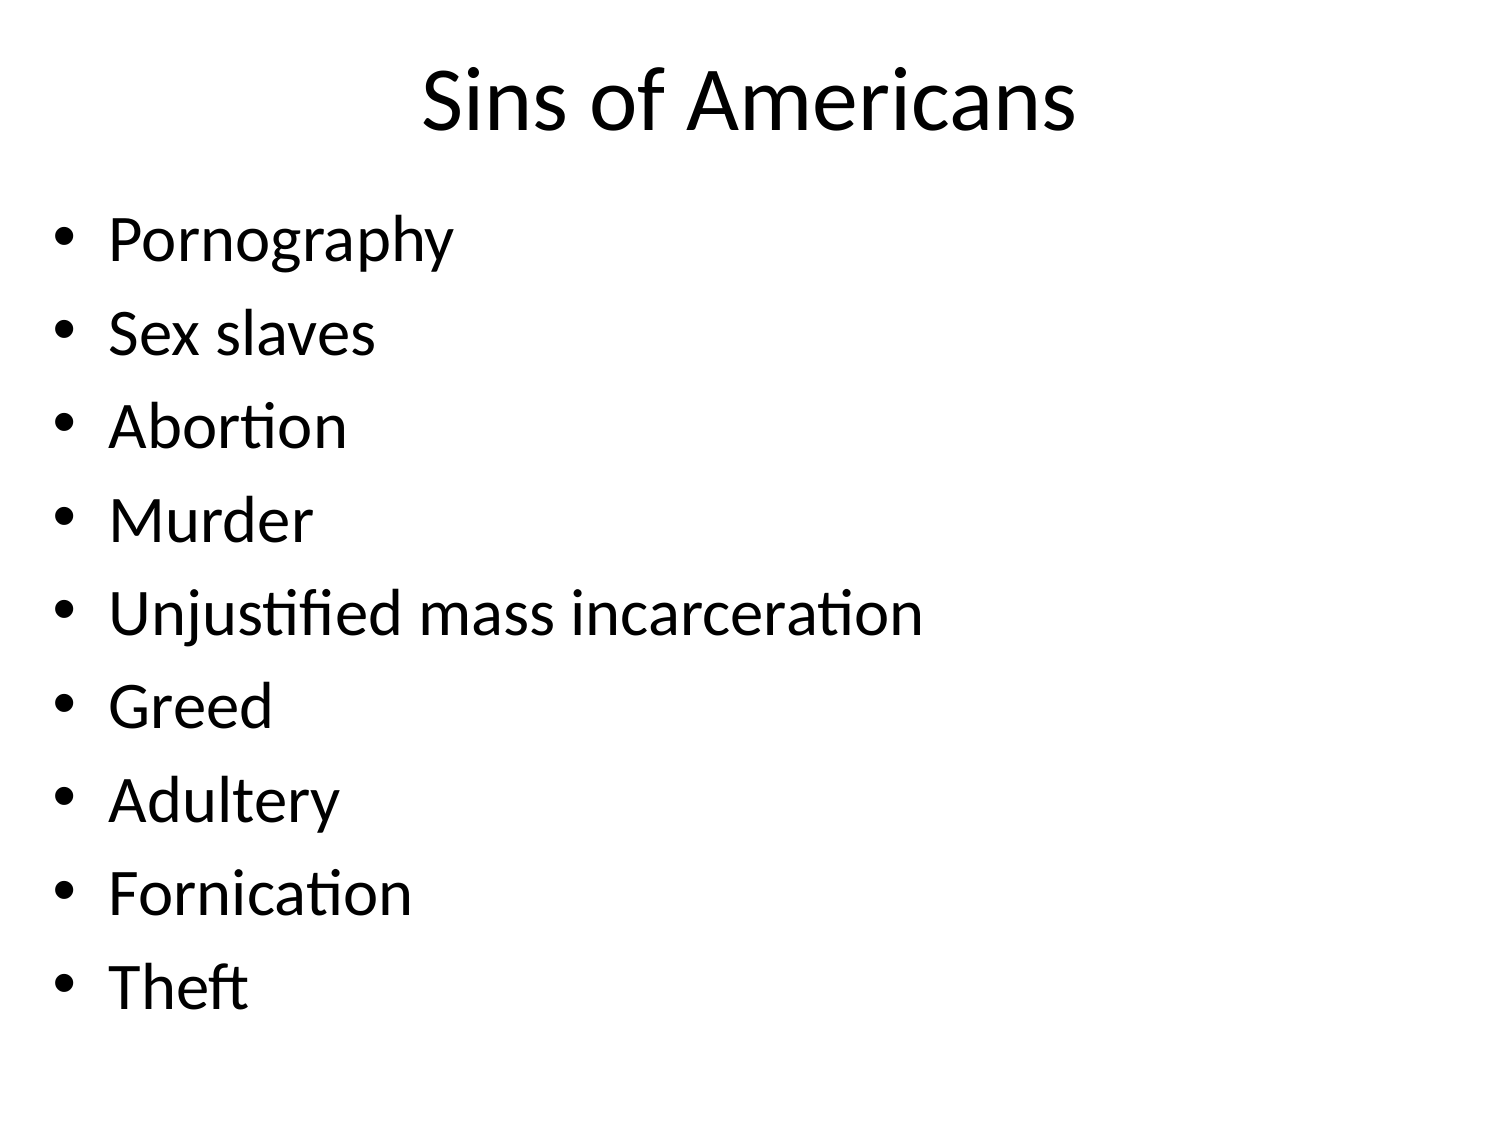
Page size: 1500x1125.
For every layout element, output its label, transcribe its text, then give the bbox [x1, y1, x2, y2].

list Pornography Sex slaves Abortion Murder Unjustified mass incarceration Greed Adultery Fornication Theft [37, 187, 1463, 1088]
title Sins of Americans [75, 0, 1425, 187]
